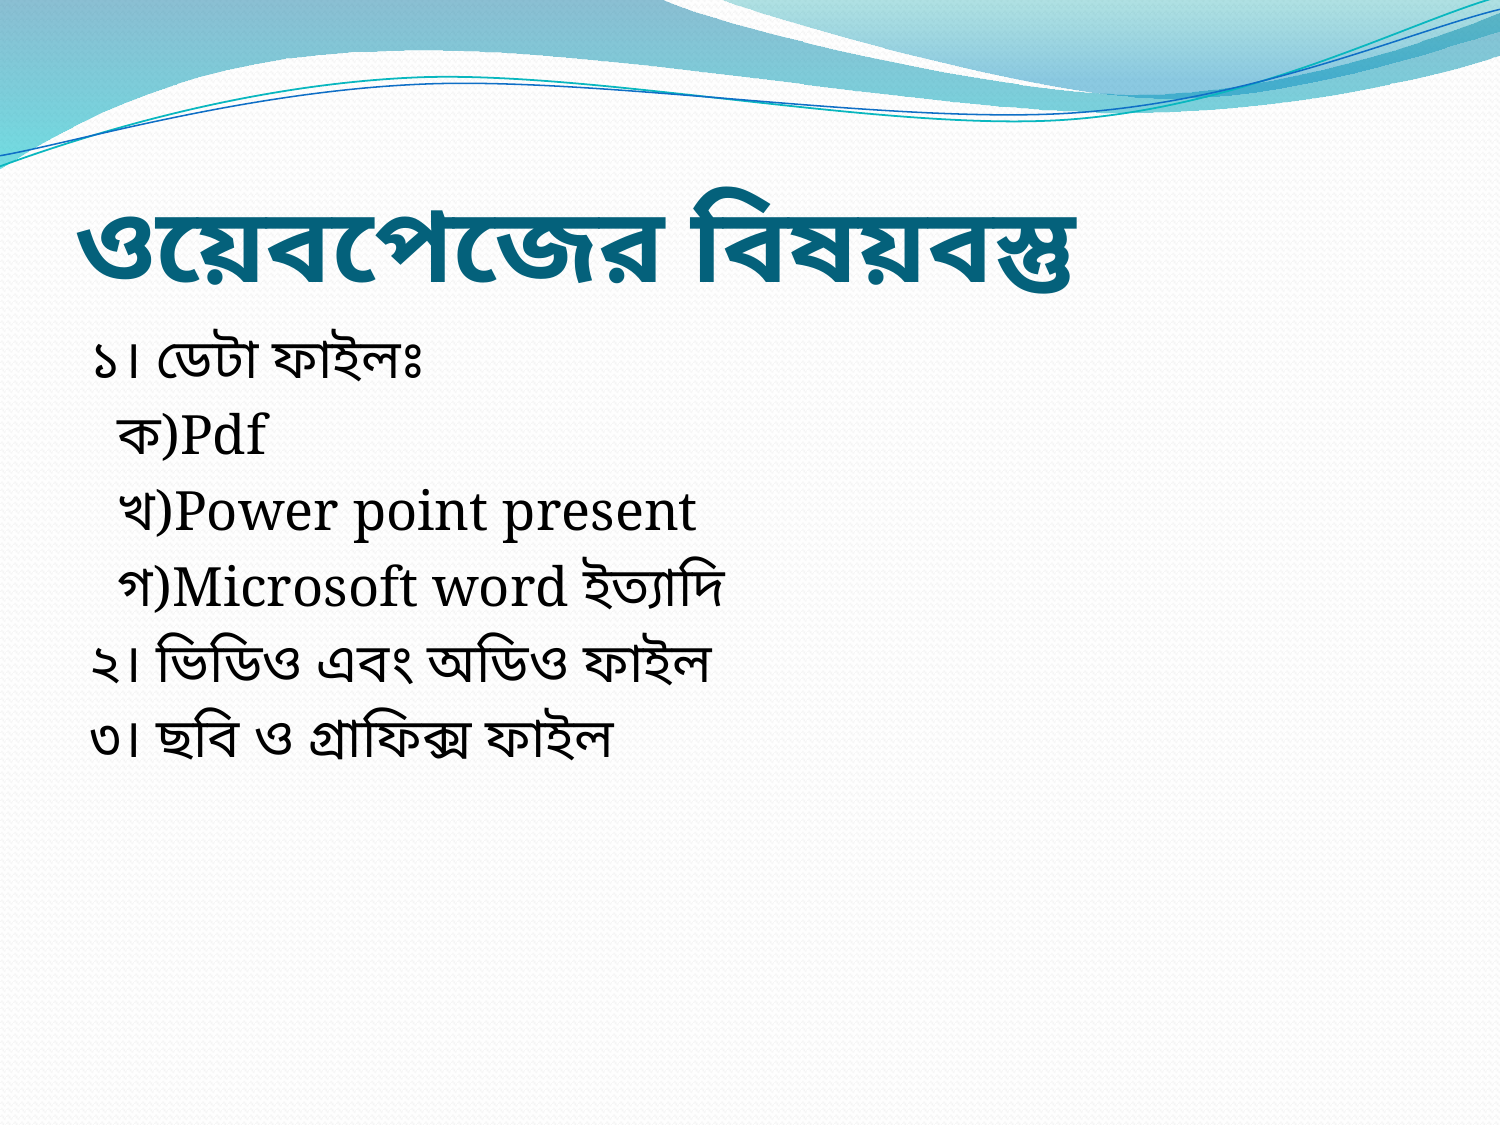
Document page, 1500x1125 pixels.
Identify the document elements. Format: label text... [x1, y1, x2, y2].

title ওয়েবপেজের বিষয়বস্তু [75, 115, 1425, 303]
list ১। ডেটা ফাইলঃ ক)Pdf খ)Power point present গ)Microsoft word ইত্যাদি ২। ভিডিও এবং অডিও ফাইল ৩। ছবি ও গ্রাফিক্স ফাইল [75, 317, 1425, 1038]
